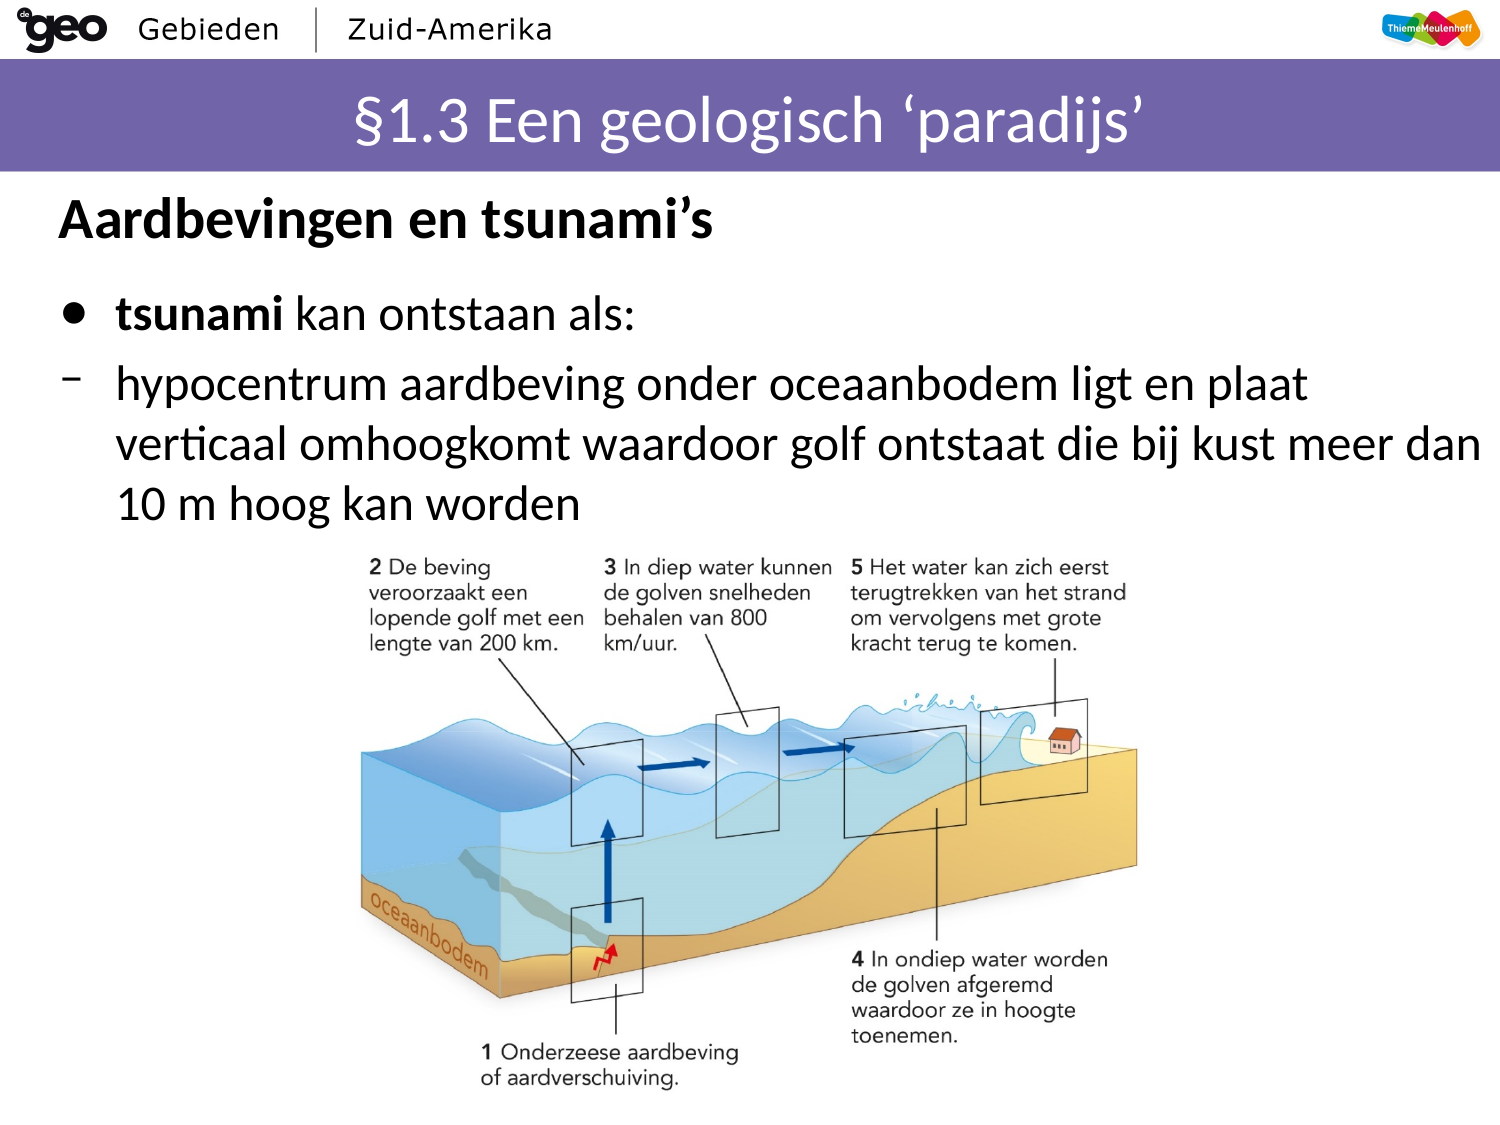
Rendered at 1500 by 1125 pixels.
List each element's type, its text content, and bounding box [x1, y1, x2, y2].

title §1.3 Een geologisch ‘paradijs’ [0, 61, 1500, 172]
picture [347, 549, 1152, 1095]
list Aardbevingen en tsunami’s tsunami kan ontstaan als: hypocentrum aardbeving onder oceaanbodem ligt en plaat verticaal omhoogkomt waardoor golf ontstaat die bij kust meer dan 10 m hoog kan worden [0, 172, 1500, 1125]
picture [0, 0, 1500, 61]
